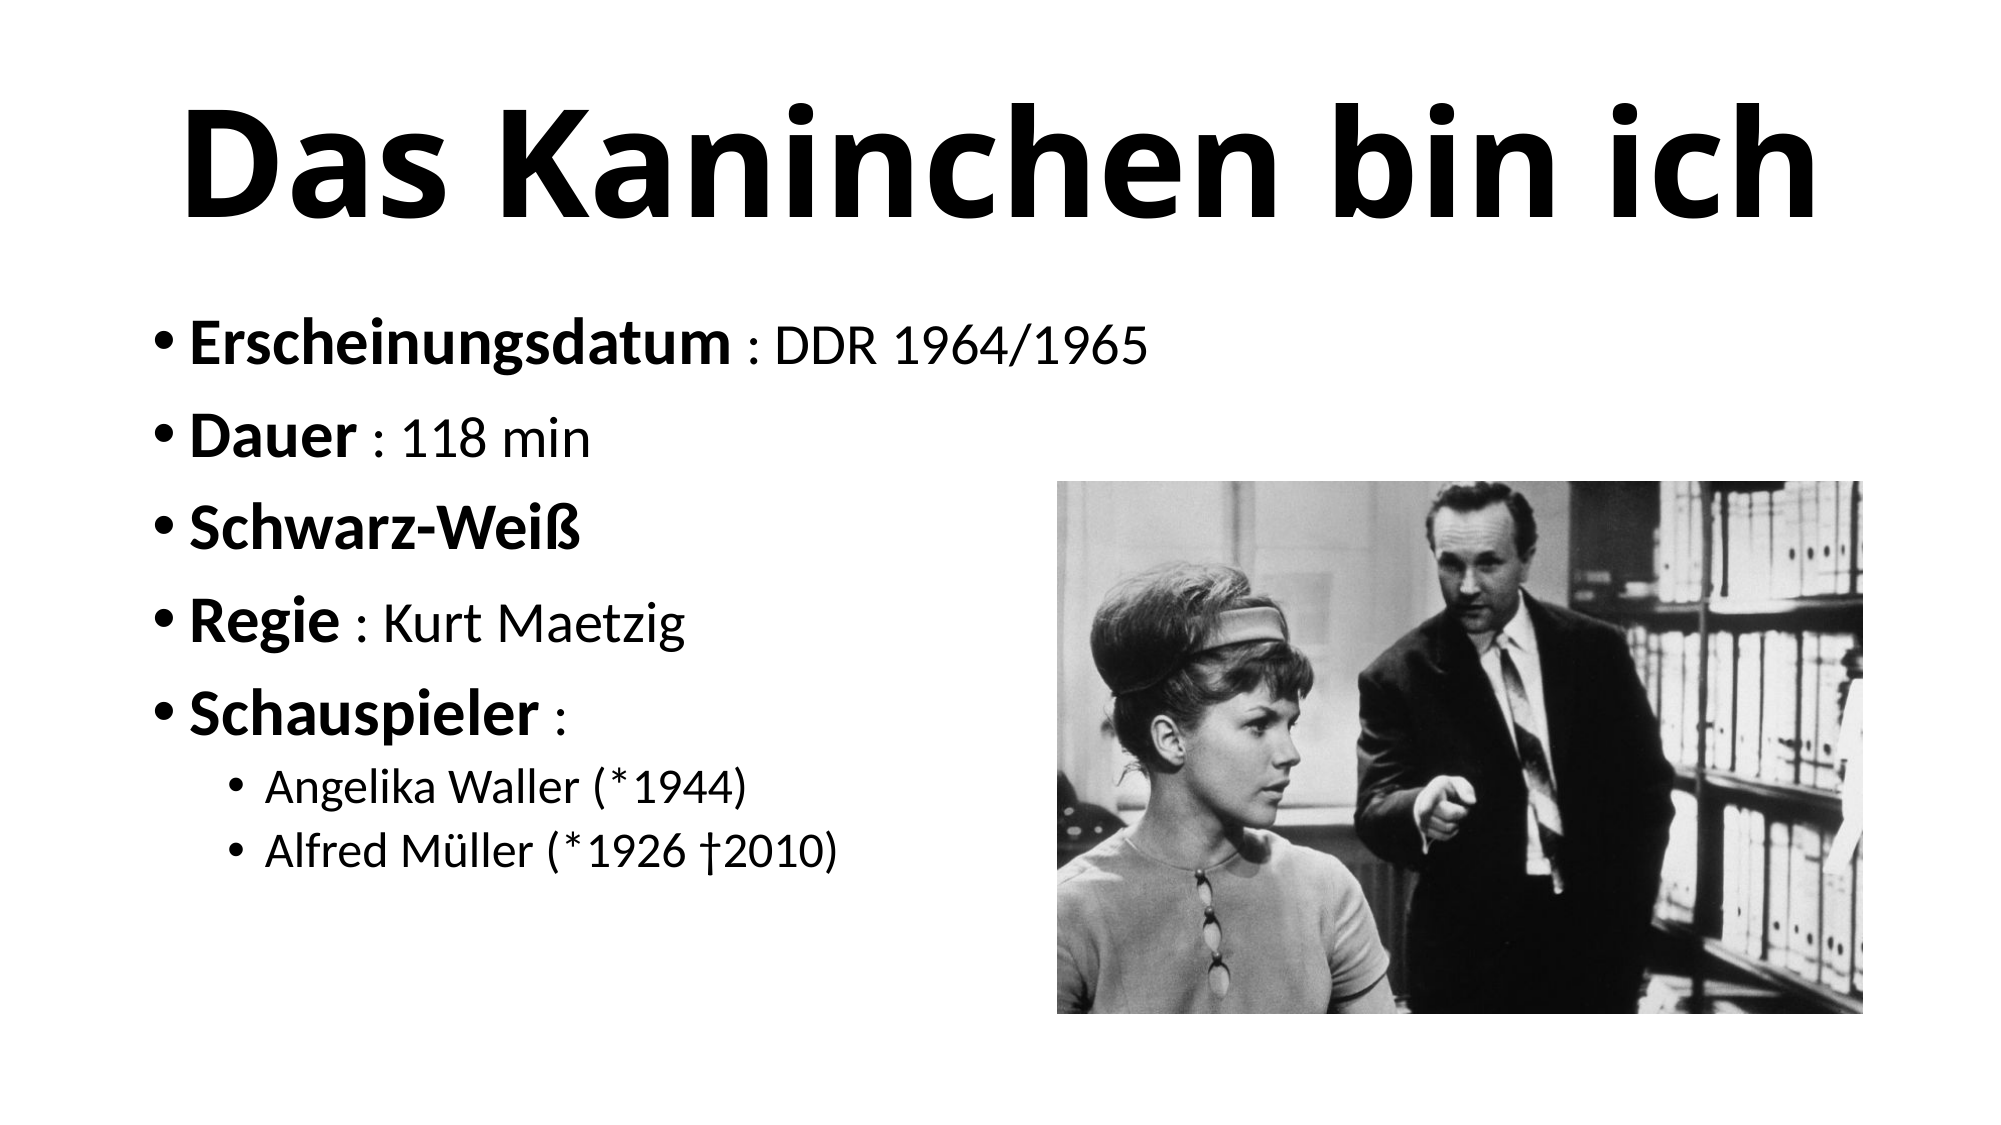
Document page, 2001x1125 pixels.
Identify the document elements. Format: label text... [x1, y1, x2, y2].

picture [1057, 481, 1863, 1014]
title Das Kaninchen bin ich [137, 59, 1863, 278]
list Erscheinungsdatum : DDR 1964/1965 Dauer : 118 min Schwarz-Weiß Regie : Kurt Maetzig Schauspieler : Angelika Waller (*1944) Alfred Müller (*1926 †2010) [137, 299, 1863, 1014]
